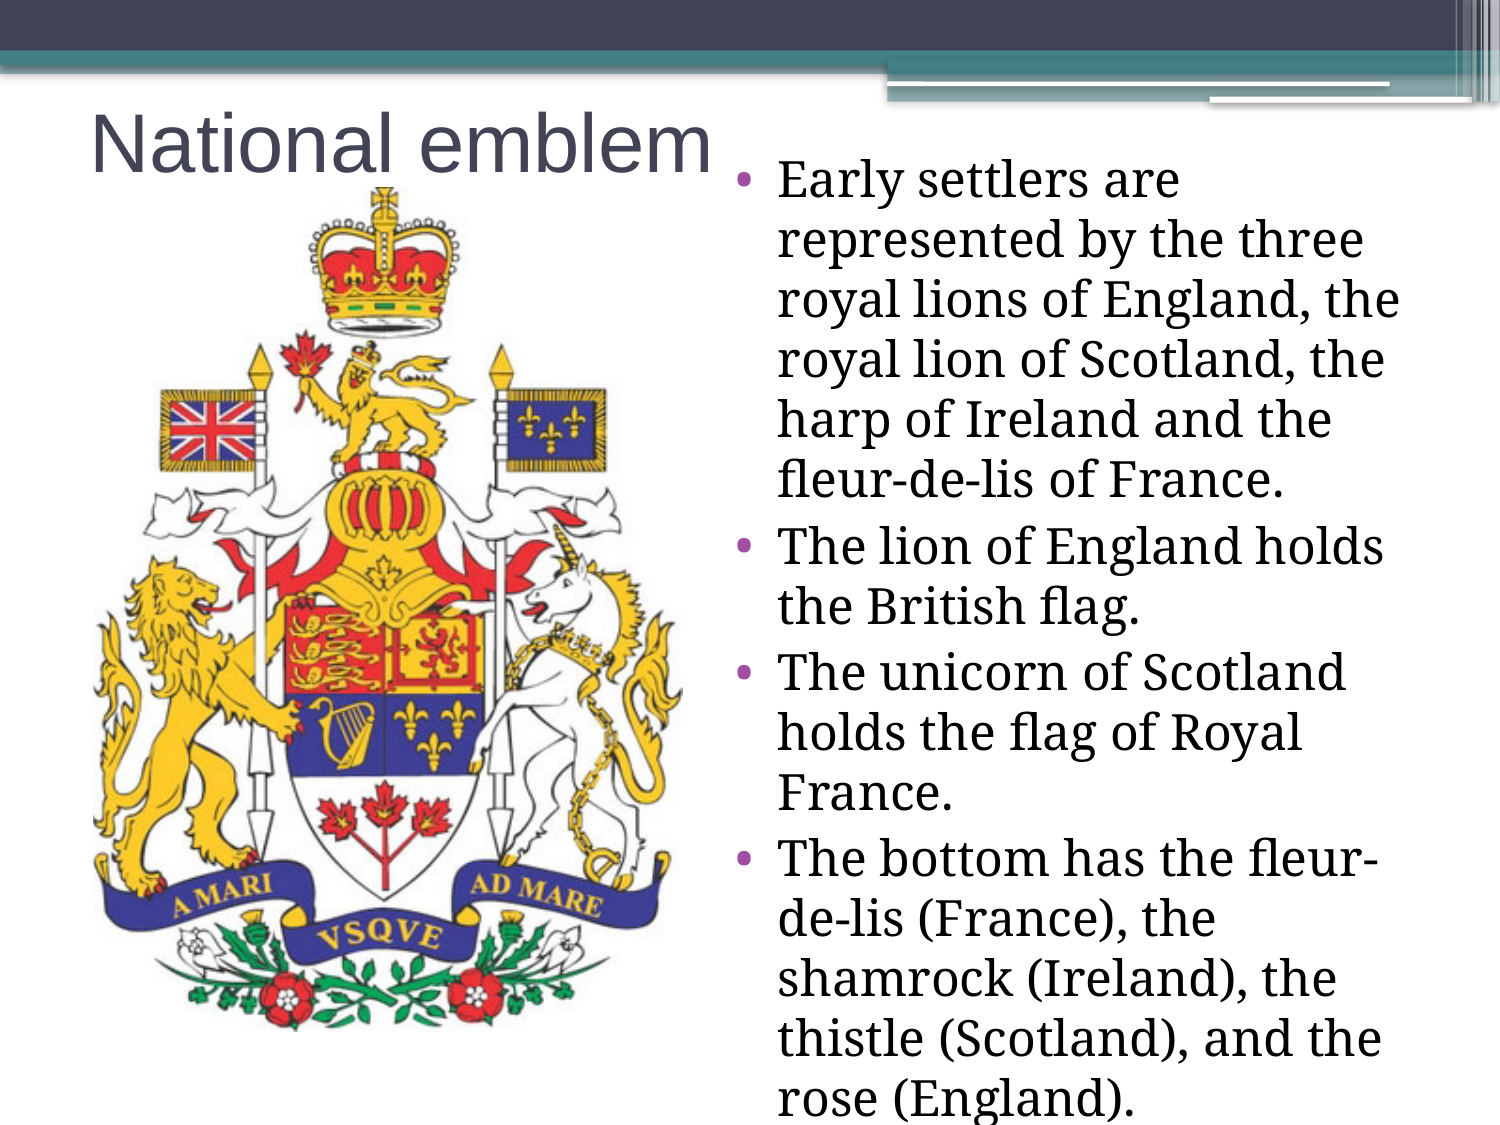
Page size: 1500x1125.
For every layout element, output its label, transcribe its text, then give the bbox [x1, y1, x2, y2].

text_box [93, 187, 683, 1032]
title National emblem [75, 45, 1425, 234]
list Early settlers are represented by the three royal lions of England, the royal lion of Scotland, the harp of Ireland and the fleur-de-lis of France. The lion of England holds the British flag. The unicorn of Scotland holds the flag of Royal France. The bottom has the fleur-de-lis (France), the shamrock (Ireland), the thistle (Scotland), and the rose (England). [703, 140, 1465, 884]
